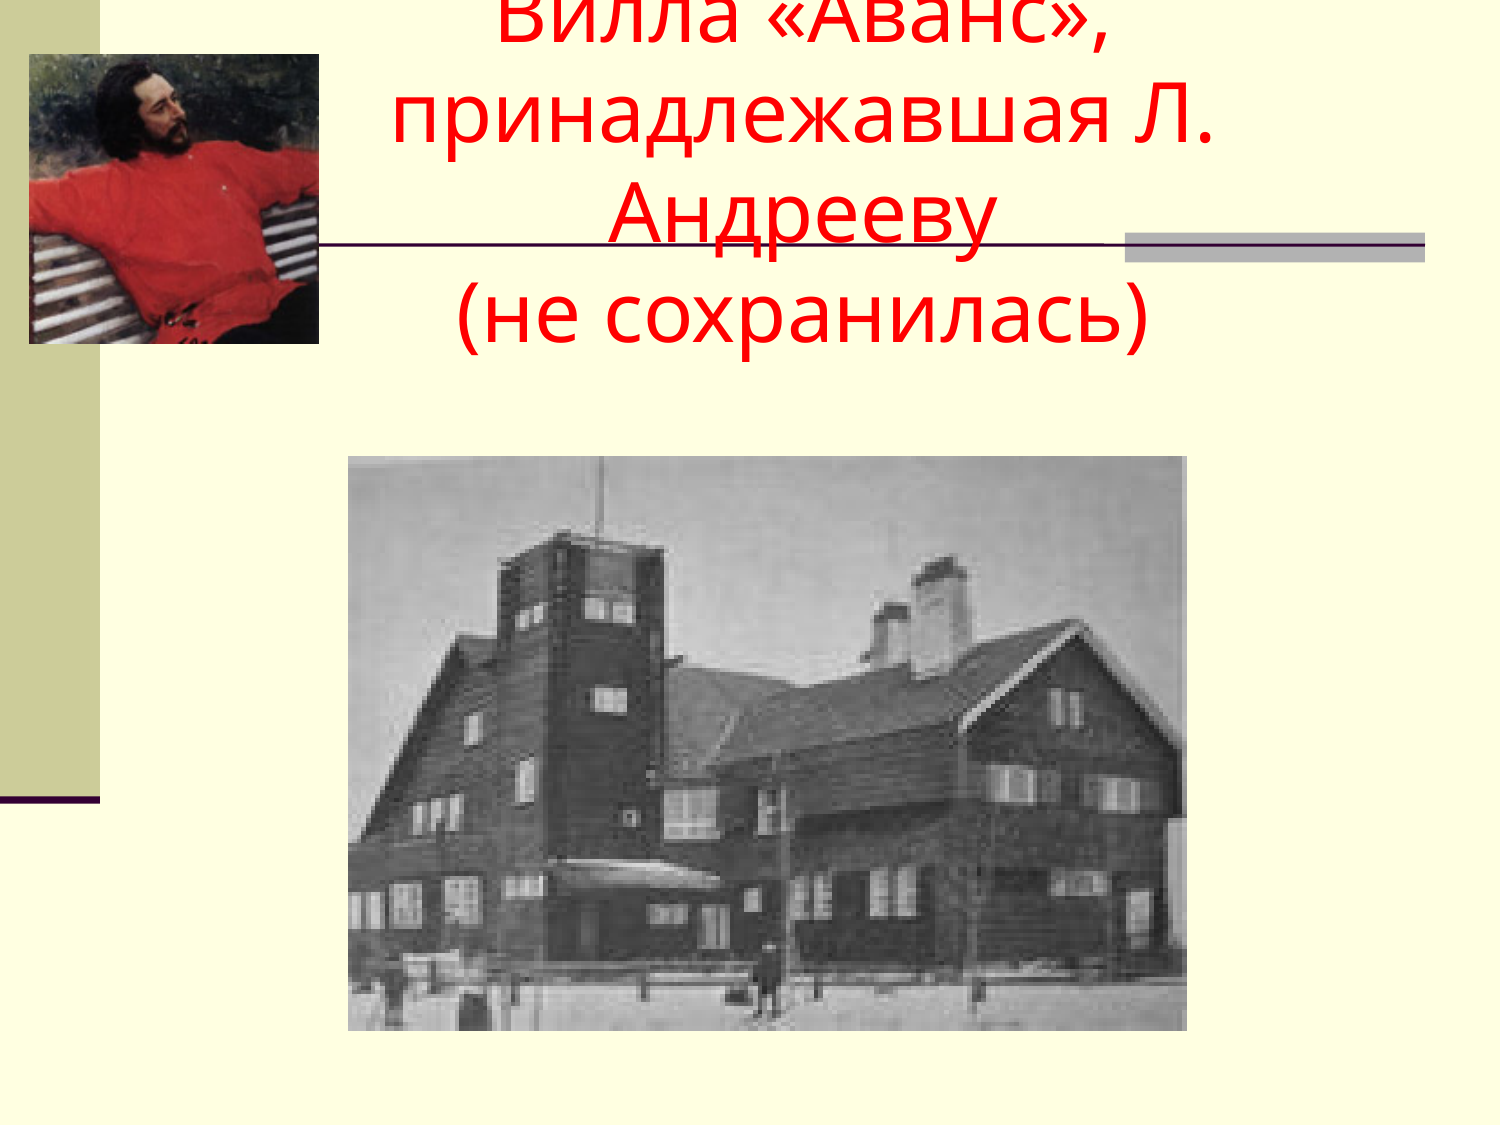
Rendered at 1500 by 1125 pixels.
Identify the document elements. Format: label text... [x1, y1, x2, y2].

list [348, 455, 1188, 1031]
text_box Вилла «Аванс», принадлежавшая Л. Андрееву (не сохранилась) [183, 0, 1424, 367]
picture [29, 54, 319, 344]
